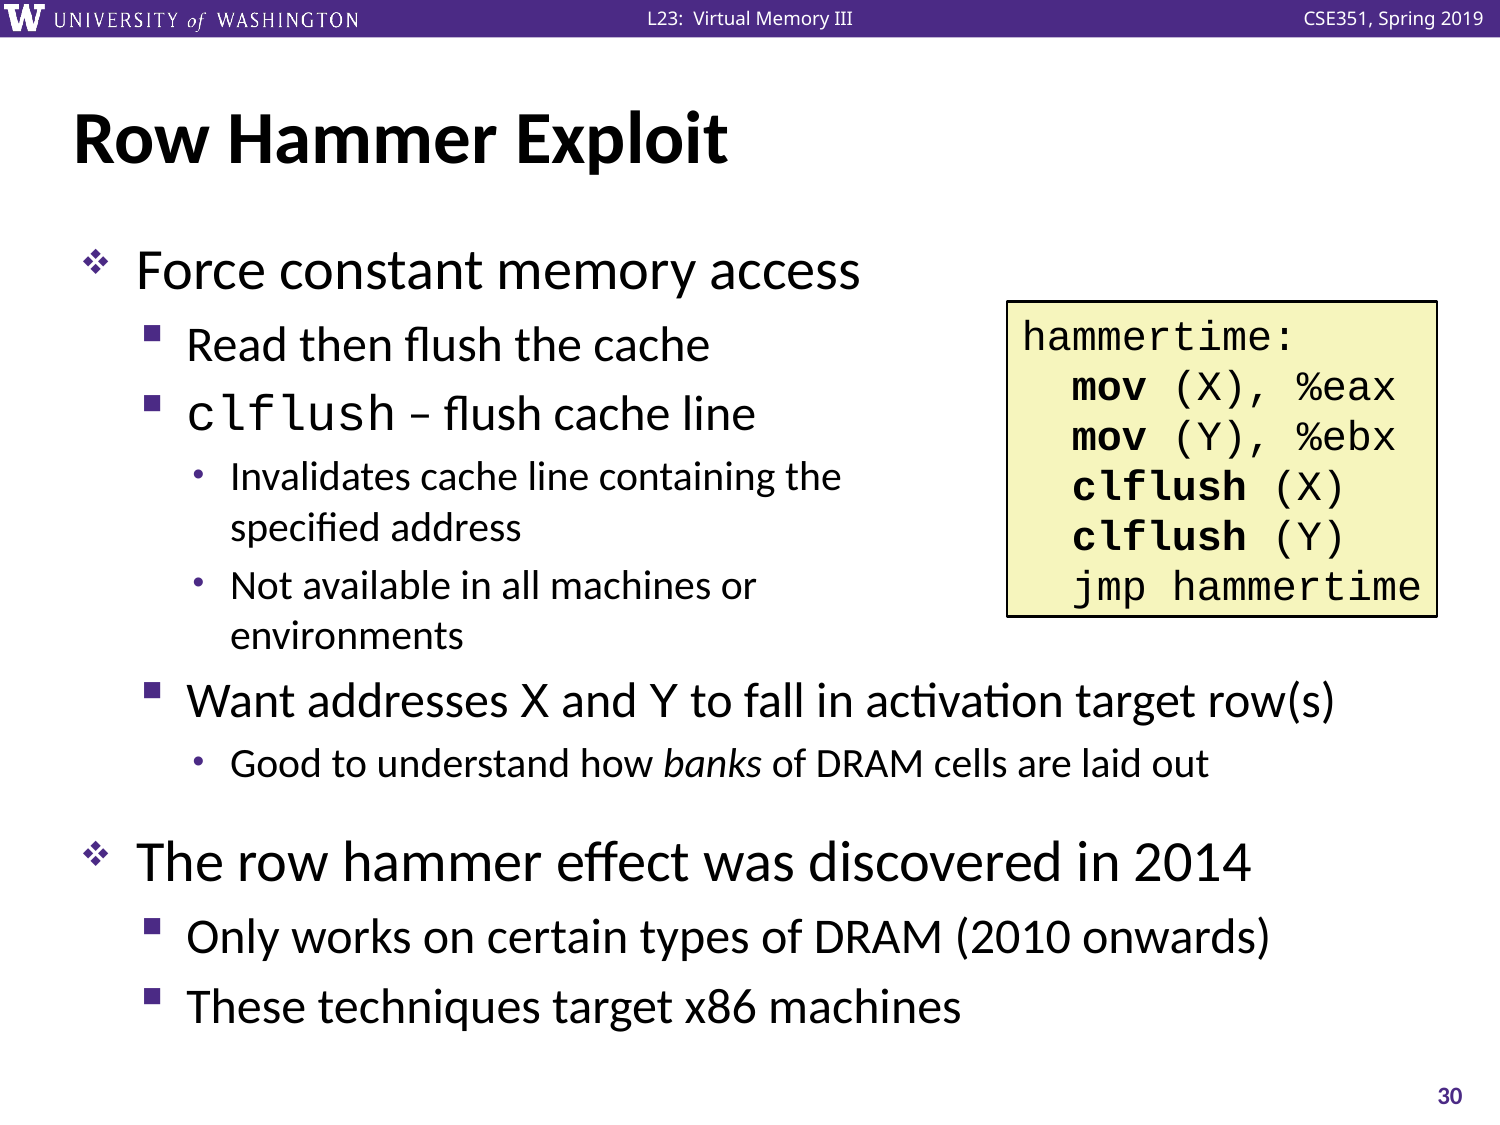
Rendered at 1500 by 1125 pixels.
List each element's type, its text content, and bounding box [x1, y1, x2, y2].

slide_number 30 [1400, 1065, 1500, 1125]
list Force constant memory access Read then flush the cache clflush – flush cache line Invalidates cache line containing the specified address Not available in all machines or environments Want addresses X and Y to fall in activation target row(s) Good to understand how banks of DRAM cells are laid out The row hammer effect was discovered in 2014 Only works on certain types of DRAM (2010 onwards) These techniques target x86 machines [64, 223, 1438, 1040]
title Row Hammer Exploit [58, 71, 1438, 197]
text_box hammertime: mov (X), %eax mov (Y), %ebx clflush (X) clflush (Y) jmp hammertime [1006, 301, 1438, 617]
picture [4, 4, 358, 32]
